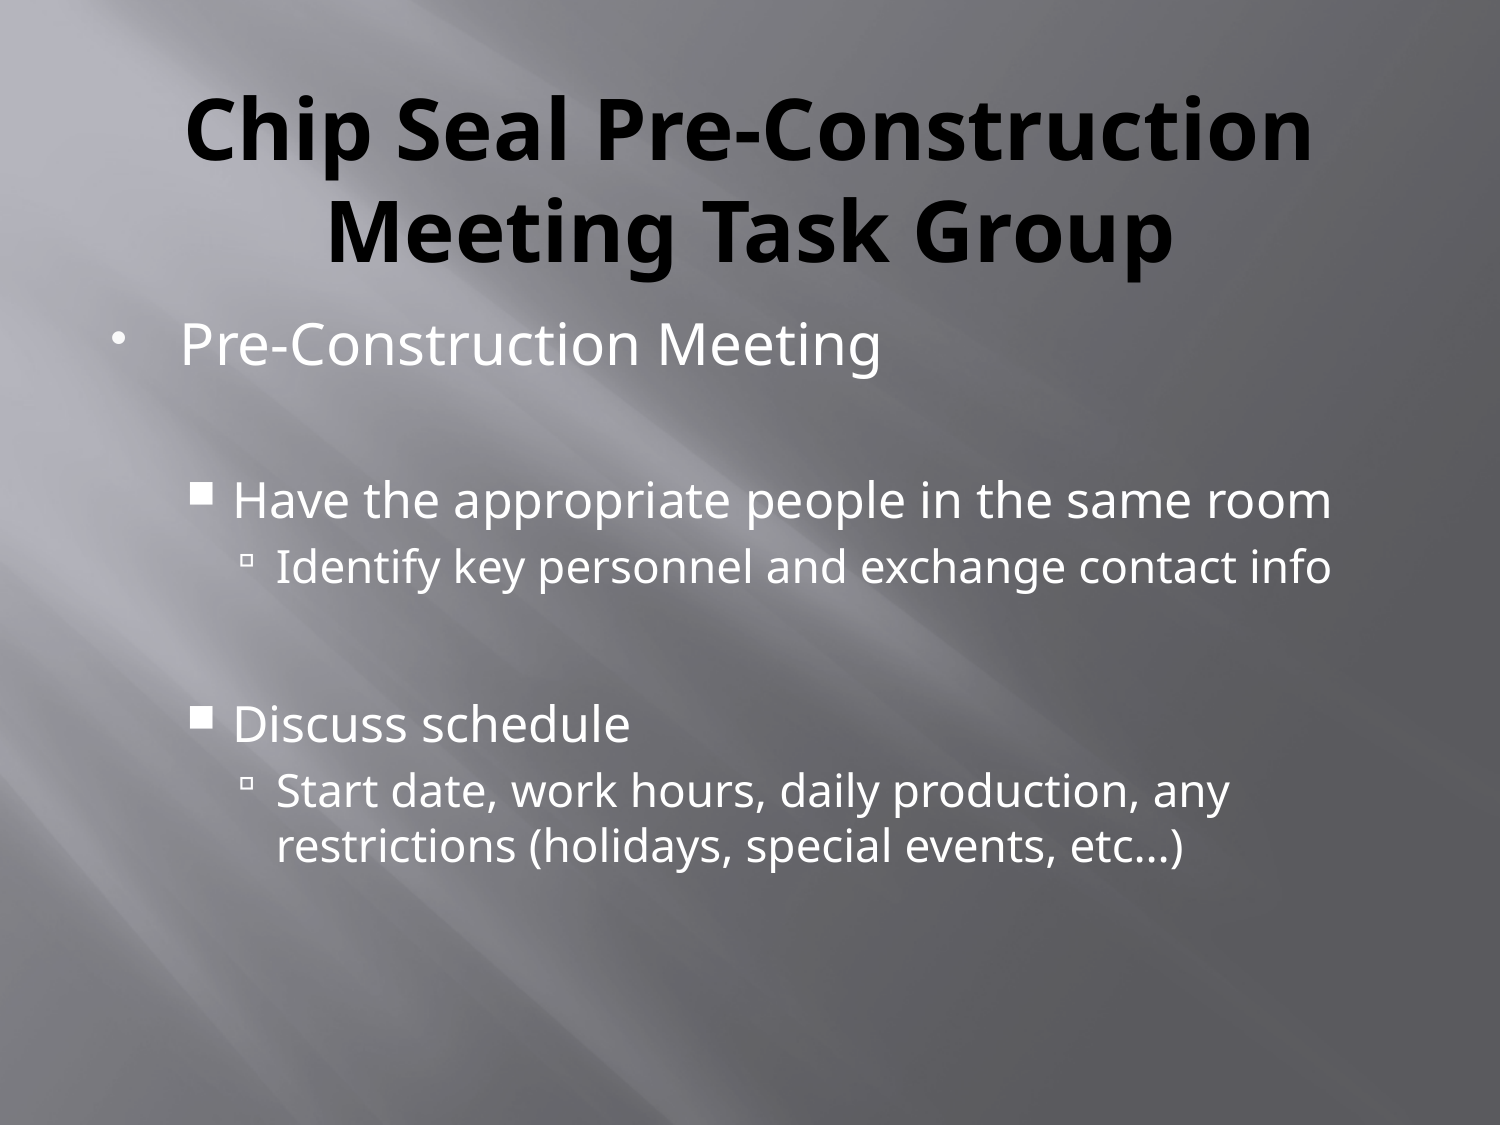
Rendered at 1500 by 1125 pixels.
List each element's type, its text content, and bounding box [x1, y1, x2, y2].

title Chip Seal Pre-Construction Meeting Task Group [75, 45, 1425, 299]
list Pre-Construction Meeting Have the appropriate people in the same room Identify key personnel and exchange contact info Discuss schedule Start date, work hours, daily production, any restrictions (holidays, special events, etc…) [75, 299, 1425, 1073]
